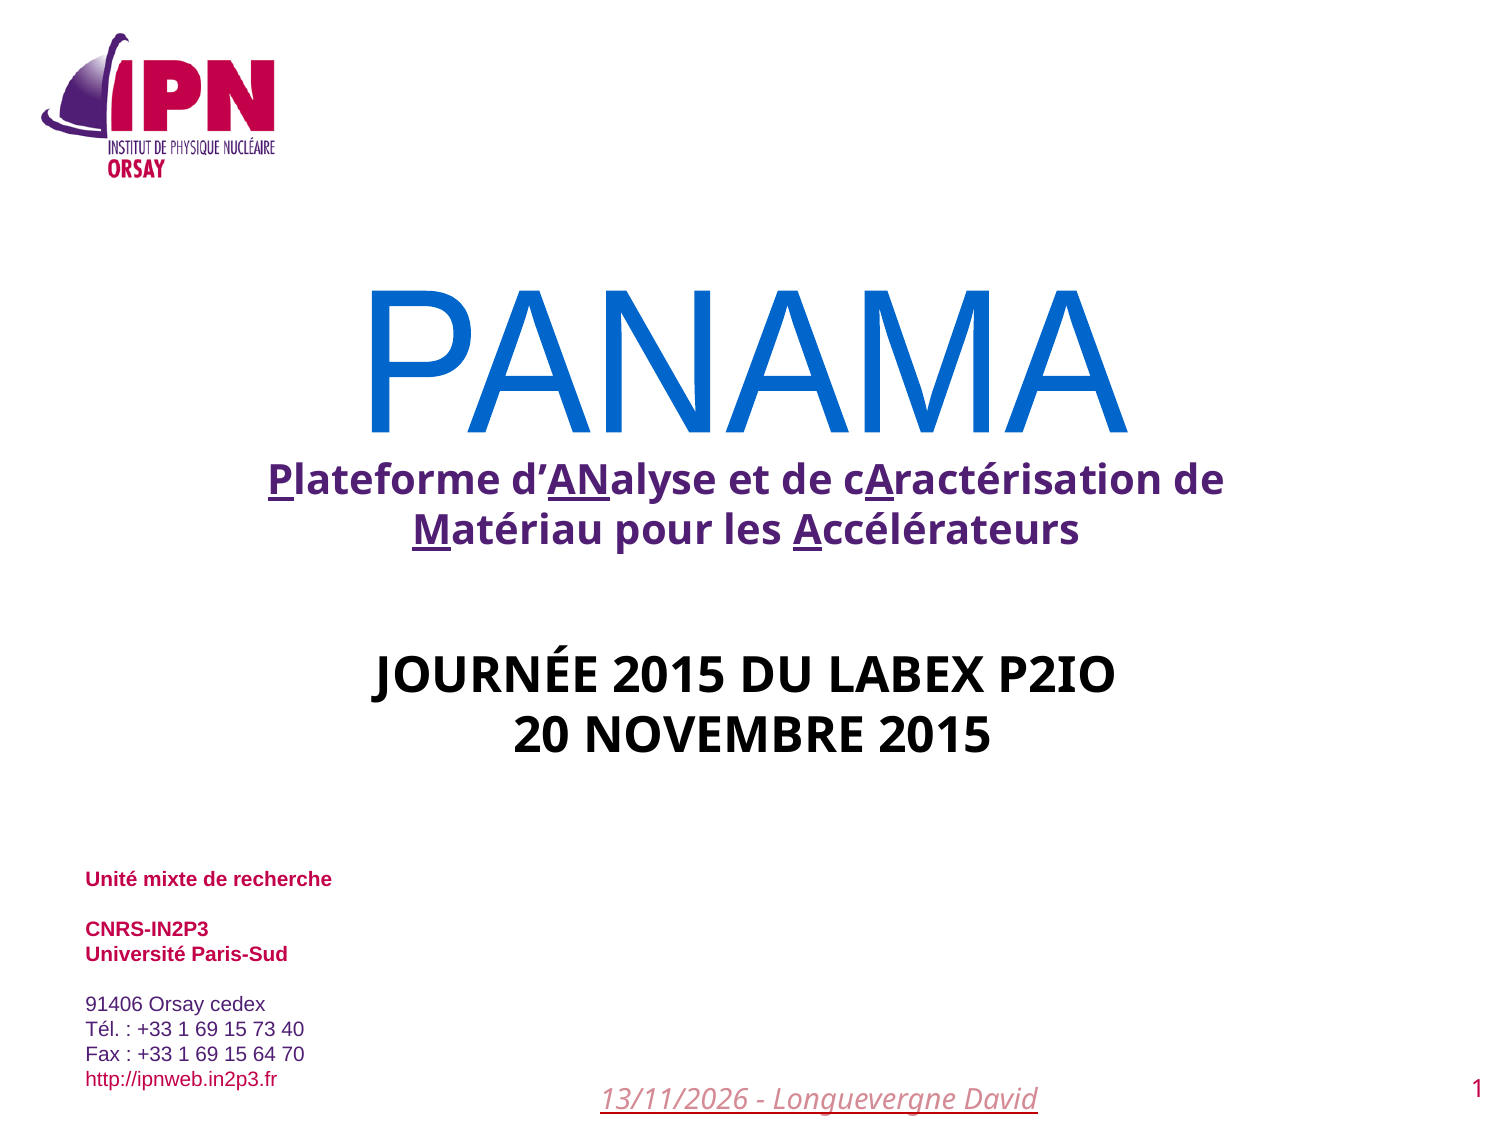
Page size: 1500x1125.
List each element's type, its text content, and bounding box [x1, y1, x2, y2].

footer Unité mixte de recherche CNRS-IN2P3 Université Paris-Sud 91406 Orsay cedex Tél. : +33 1 69 15 73 40 Fax : +33 1 69 15 64 70 http://ipnweb.in2p3.fr [70, 878, 352, 1102]
picture [0, 0, 366, 247]
title Plateforme d’ANalyse et de cAractérisation de Matériau pour les Accélérateurs Journée 2015 du labex P2IO 20 novembre 2015 [218, 349, 1275, 776]
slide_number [584, 1070, 1058, 1125]
text_box [490, 646, 1152, 764]
